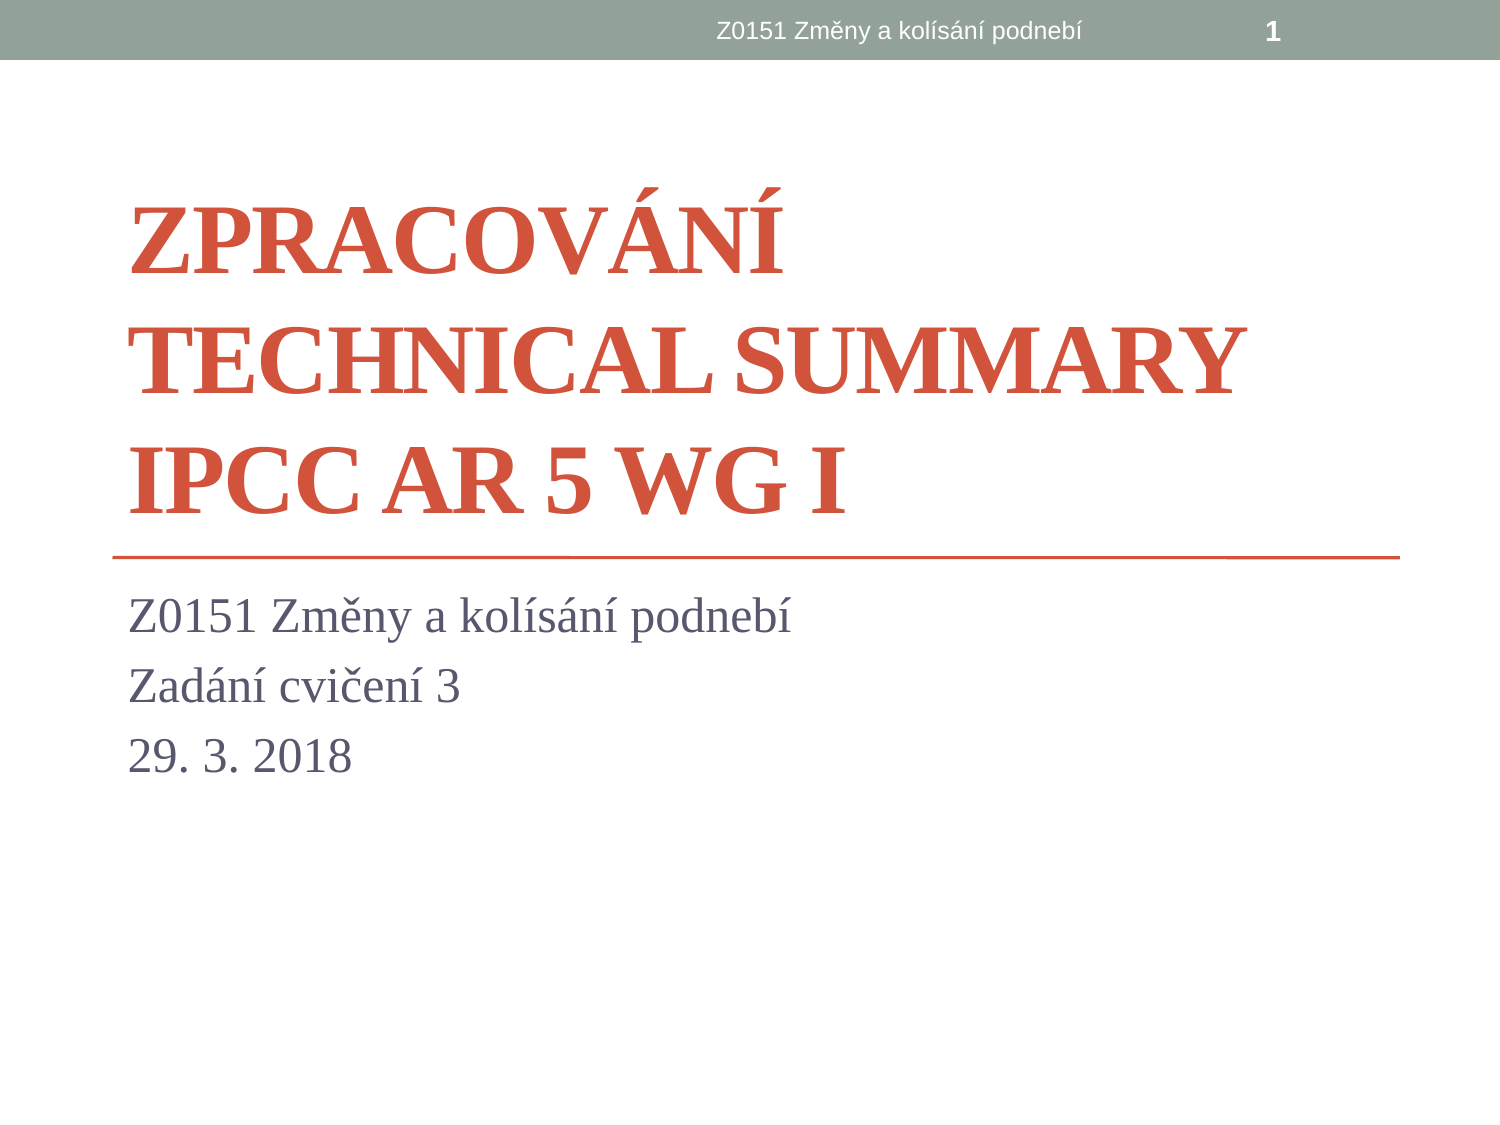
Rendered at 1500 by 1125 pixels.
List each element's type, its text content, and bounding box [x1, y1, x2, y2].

footer Z0151 Změny a kolísání podnebí [562, 3, 1238, 57]
slide_number 1 [1250, 3, 1425, 57]
title Zpracování Technical Summary IPCC AR 5 WG I [112, 149, 1400, 542]
subtitle Z0151 Změny a kolísání podnebí Zadání cvičení 3 29. 3. 2018 [112, 575, 1163, 863]
